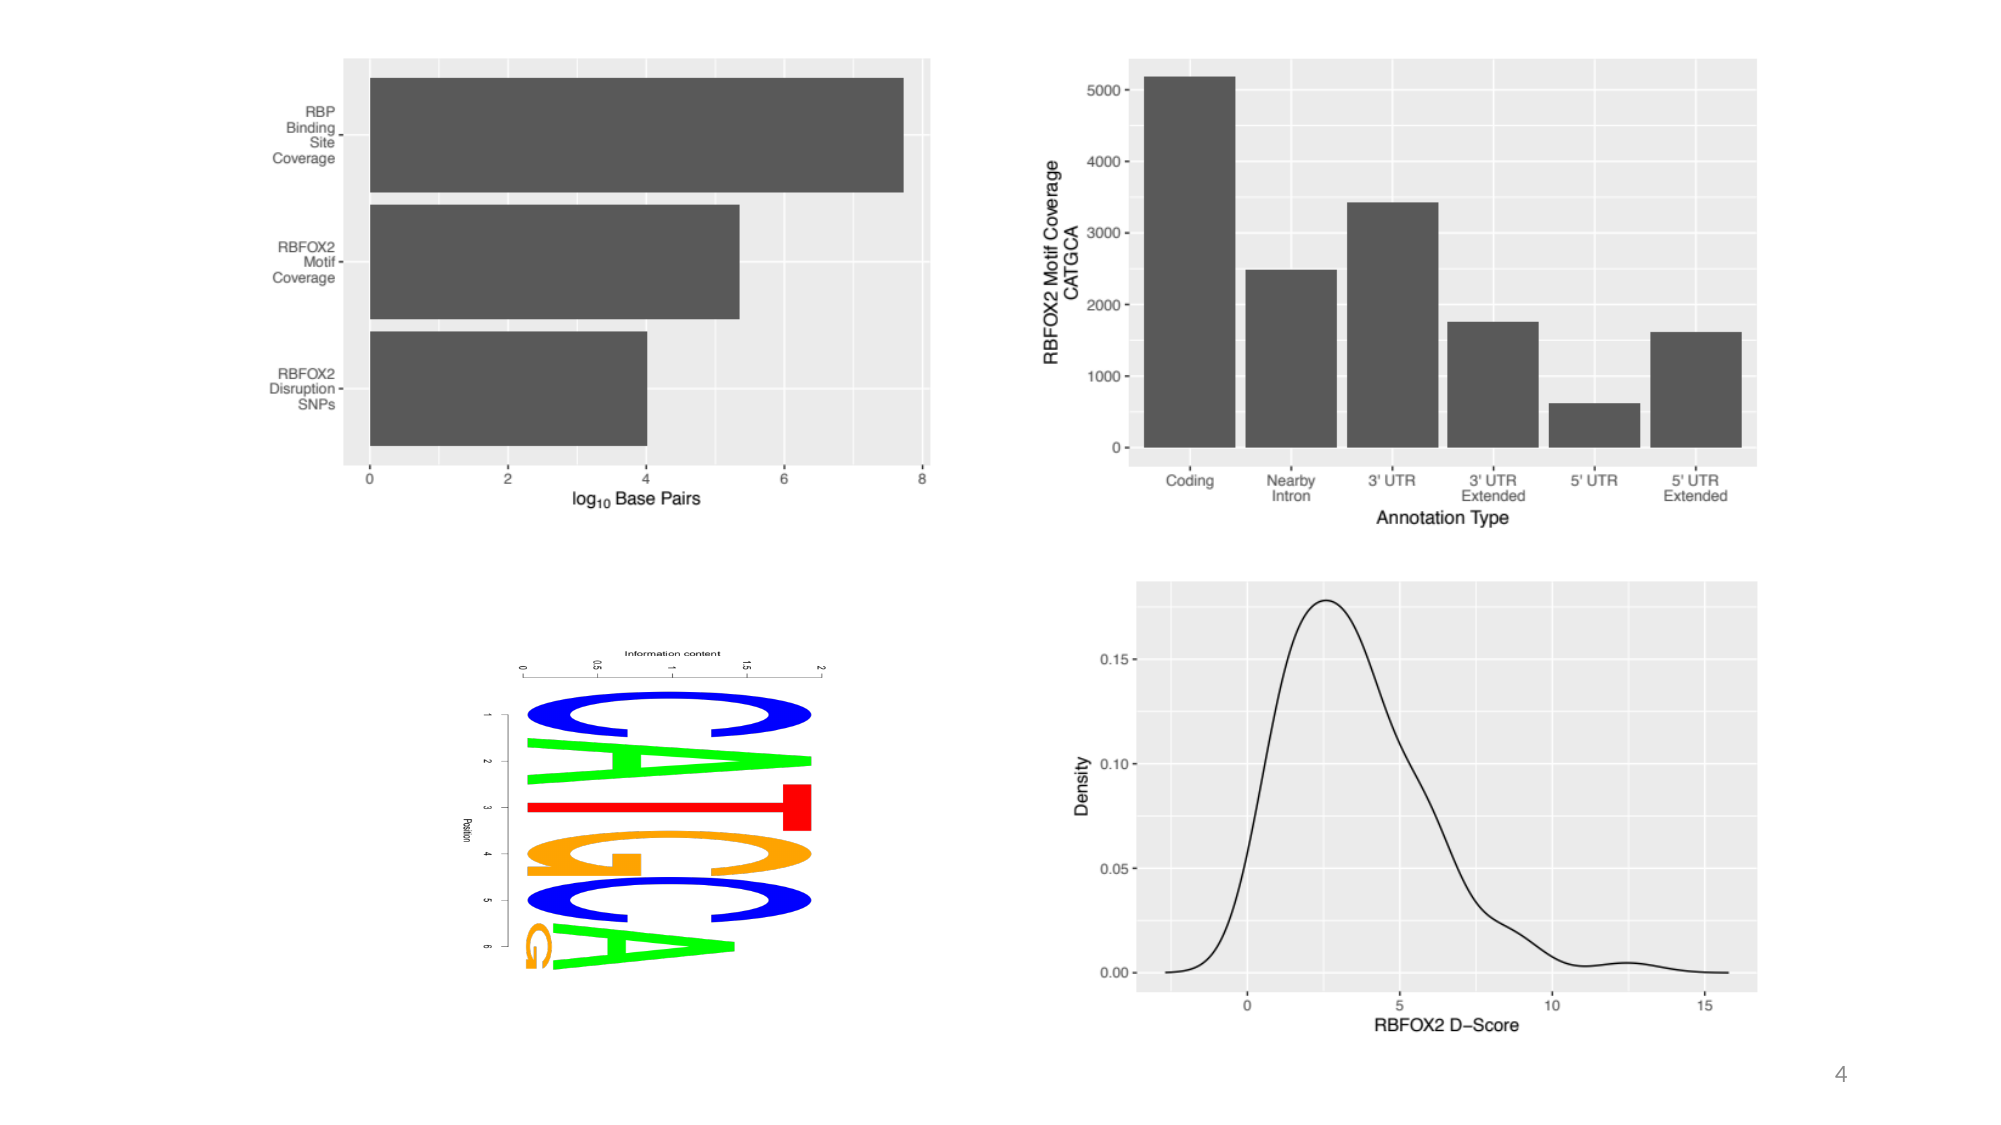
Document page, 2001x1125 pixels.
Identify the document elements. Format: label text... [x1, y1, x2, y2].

picture [1066, 573, 1764, 1038]
slide_number 3 [1412, 1042, 1863, 1103]
picture [1035, 50, 1764, 536]
picture [239, 50, 937, 515]
picture [467, 578, 819, 1033]
